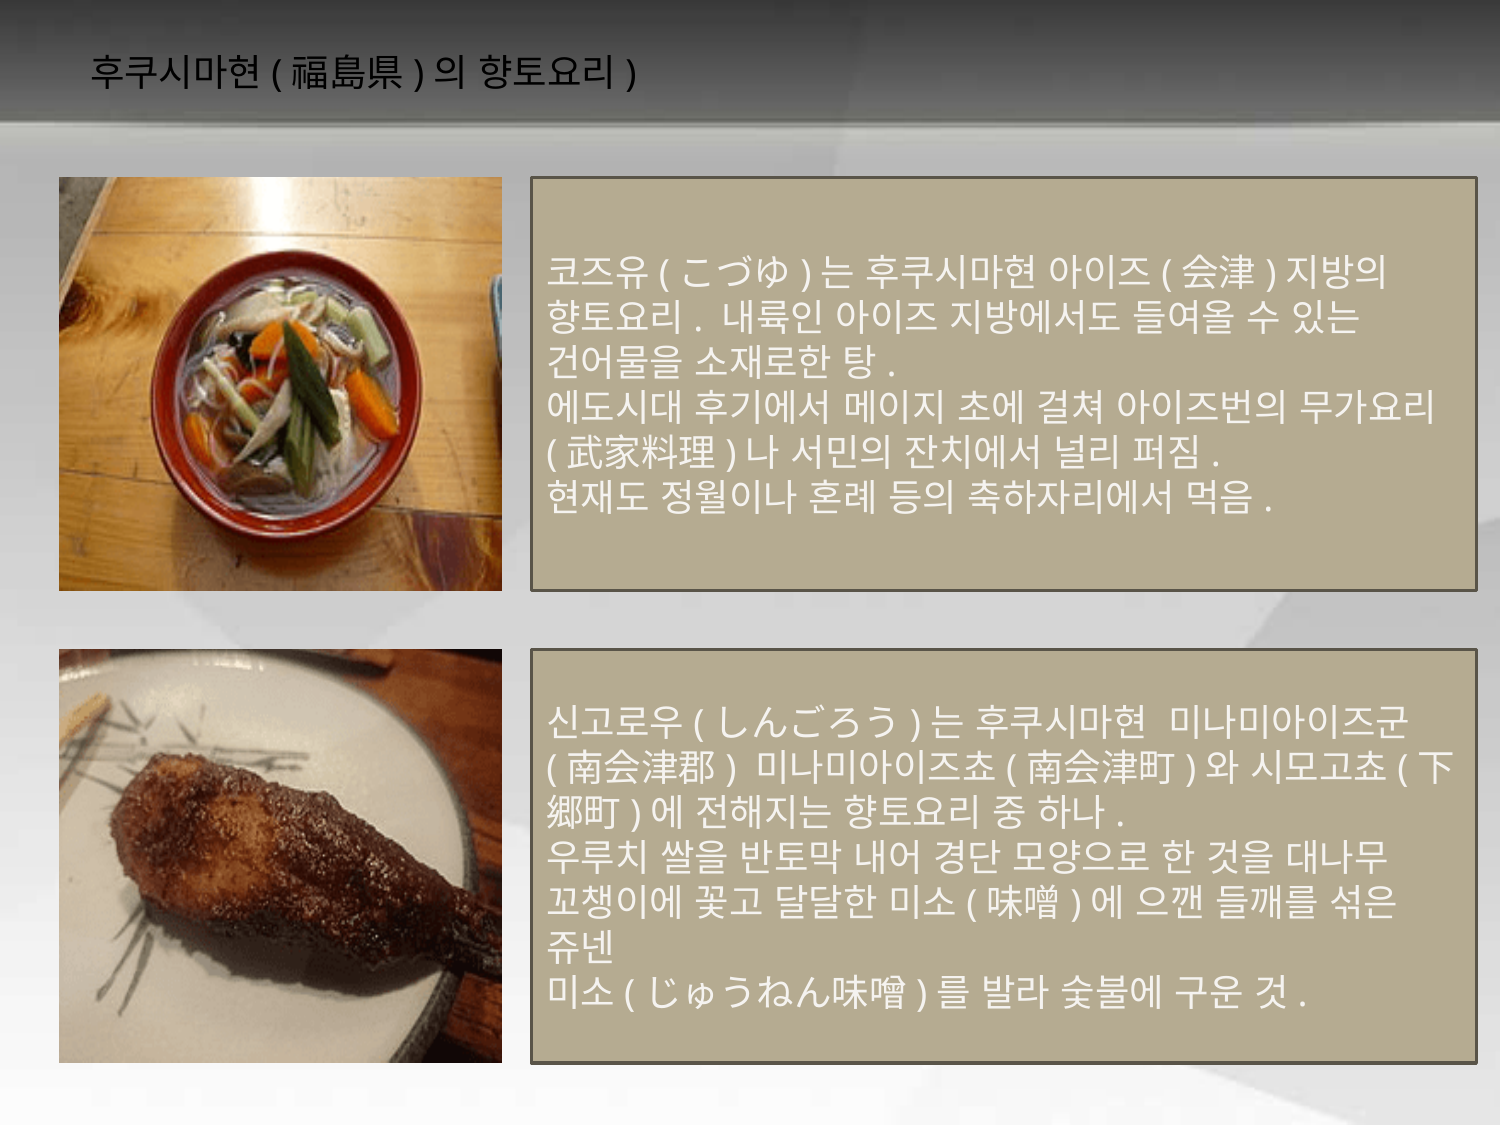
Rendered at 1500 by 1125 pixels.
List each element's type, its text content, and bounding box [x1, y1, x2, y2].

text_box 코즈유(こづゆ)는 후쿠시마현 아이즈(会津)지방의 향토요리. 내륙인 아이즈 지방에서도 들여올 수 있는 건어물을 소재로한 탕. 에도시대 후기에서 메이지 초에 걸쳐 아이즈번의 무가요리(武家料理)나 서민의 잔치에서 널리 퍼짐. 현재도 정월이나 혼례 등의 축하자리에서 먹음. [530, 176, 1478, 592]
picture [0, 0, 1500, 1125]
text_box 신고로우(しんごろう)는 후쿠시마현 미나미아이즈군(南会津郡) 미나미아이즈쵸(南会津町)와 시모고쵸(下郷町)에 전해지는 향토요리 중 하나. 우루치 쌀을 반토막 내어 경단 모양으로 한 것을 대나무 꼬챙이에 꽃고 달달한 미소(味噌)에 으깬 들깨를 섞은 쥬넨 미소(じゅうねん味噌)를 발라 숯불에 구운 것. [530, 648, 1478, 1065]
title 후쿠시마현(福島県)의 향토요리) [75, 11, 1425, 131]
